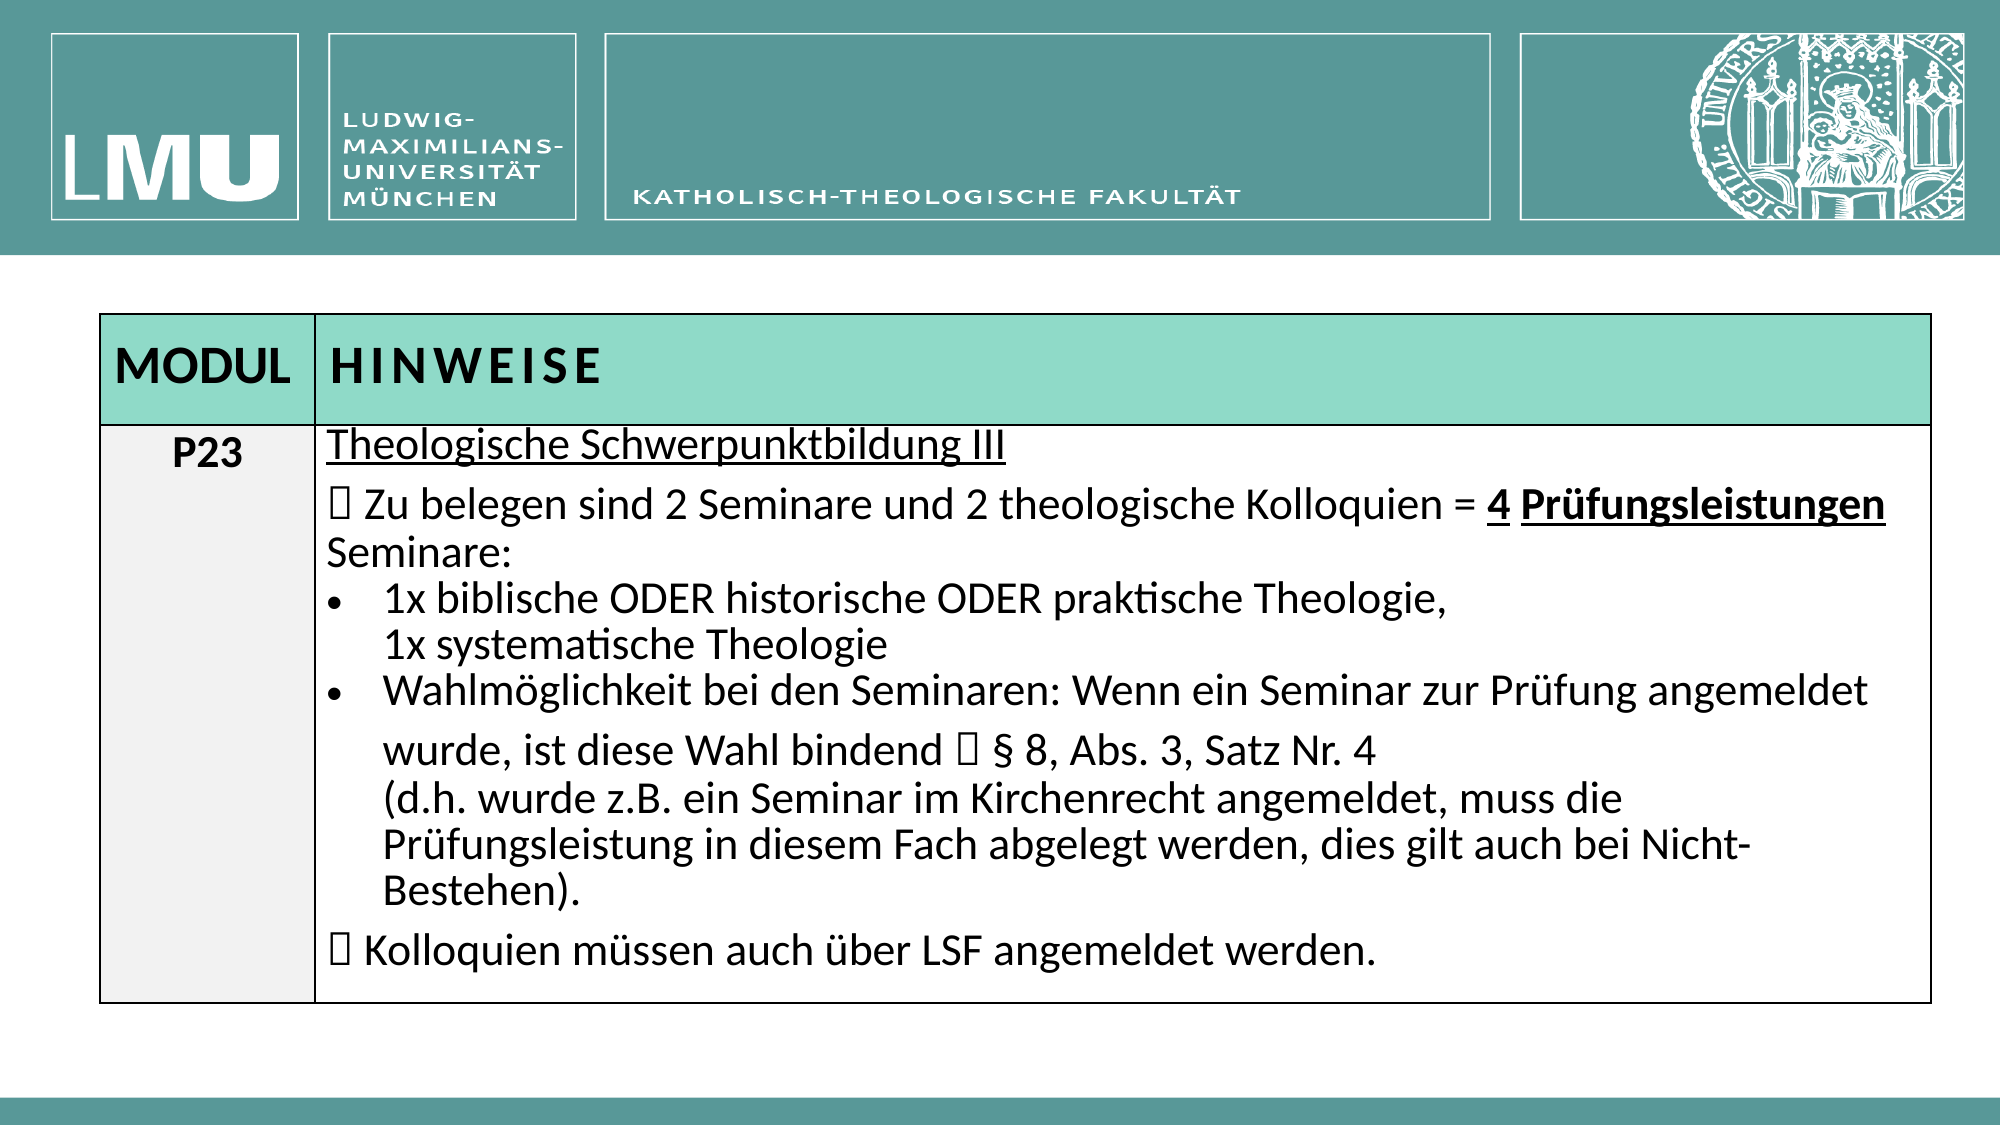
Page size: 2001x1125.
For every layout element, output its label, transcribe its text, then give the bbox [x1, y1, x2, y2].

picture [39, 28, 1977, 225]
table_header HINWEISE [316, 315, 1930, 424]
table_cell P23 [101, 426, 314, 1002]
table_header MODUL [101, 315, 314, 424]
table_cell Theologische Schwerpunktbildung III  Zu belegen sind 2 Seminare und 2 theologische Kolloquien = 4 Prüfungsleistungen Seminare: 1x biblische ODER historische ODER praktische Theologie, 1x systematische Theologie Wahlmöglichkeit bei den Seminaren: Wenn ein Seminar zur Prüfung angemeldet wurde, ist diese Wahl bindend  § 8, Abs. 3, Satz Nr. 4 (d.h. wurde z.B. ein Seminar im Kirchenrecht angemeldet, muss die Prüfungsleistung in diesem Fach abgelegt werden, dies gilt auch bei Nicht-Bestehen).  Kolloquien müssen auch über LSF angemeldet werden. [316, 426, 1930, 1002]
